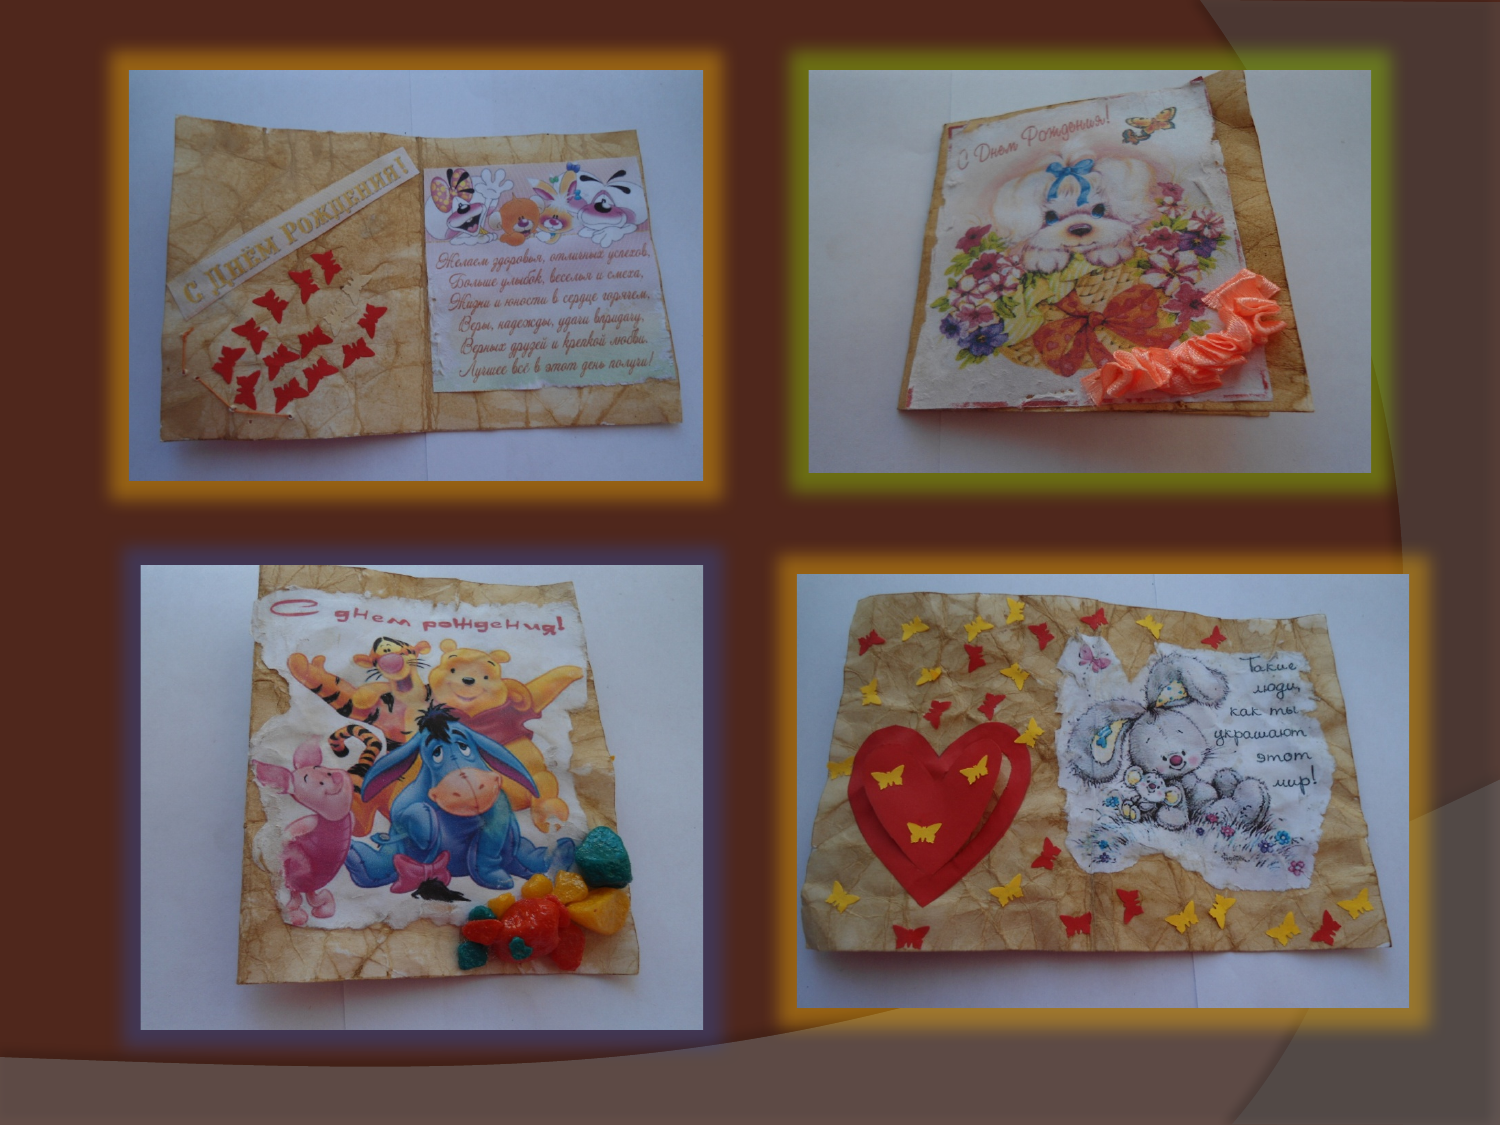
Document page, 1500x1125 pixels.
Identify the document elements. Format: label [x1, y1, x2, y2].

picture [140, 550, 704, 1030]
picture [808, 70, 1372, 473]
picture [128, 70, 704, 481]
picture [796, 573, 1410, 1008]
